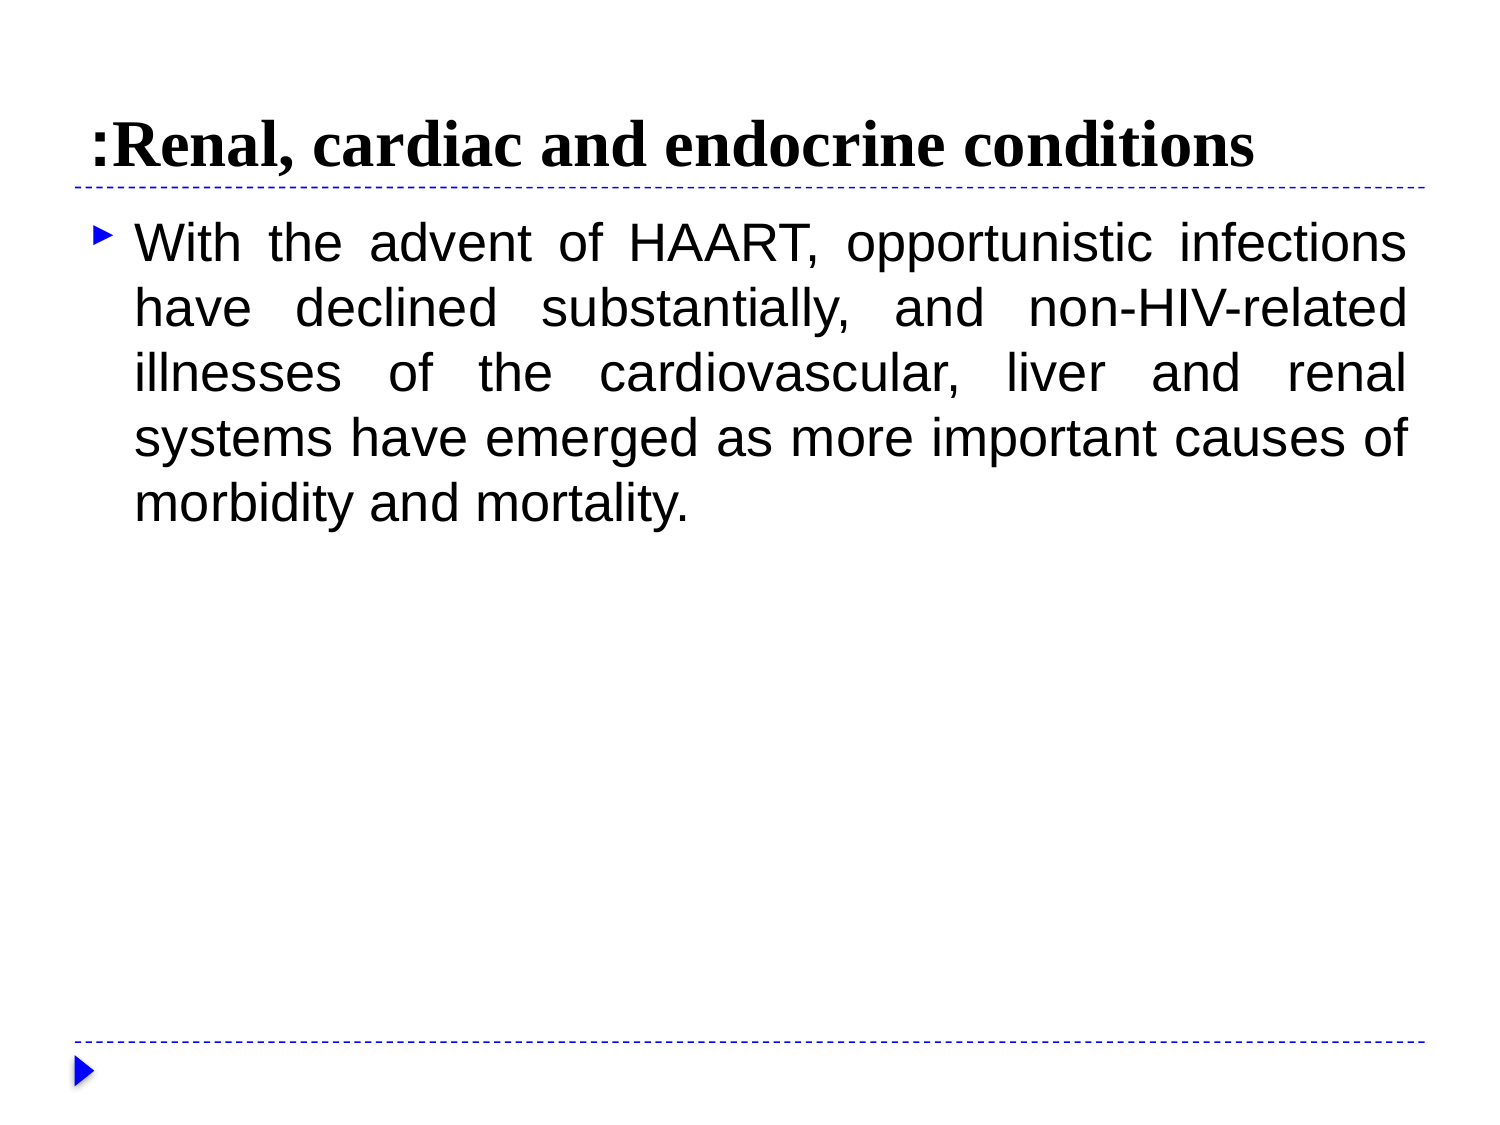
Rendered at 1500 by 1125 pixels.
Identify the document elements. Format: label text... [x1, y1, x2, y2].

list With the advent of HAART, opportunistic infections have declined substantially, and non-HIV-related illnesses of the cardiovascular, liver and renal systems have emerged as more important causes of morbidity and mortality. [75, 200, 1425, 1010]
title Renal, cardiac and endocrine conditions: [75, 24, 1425, 188]
